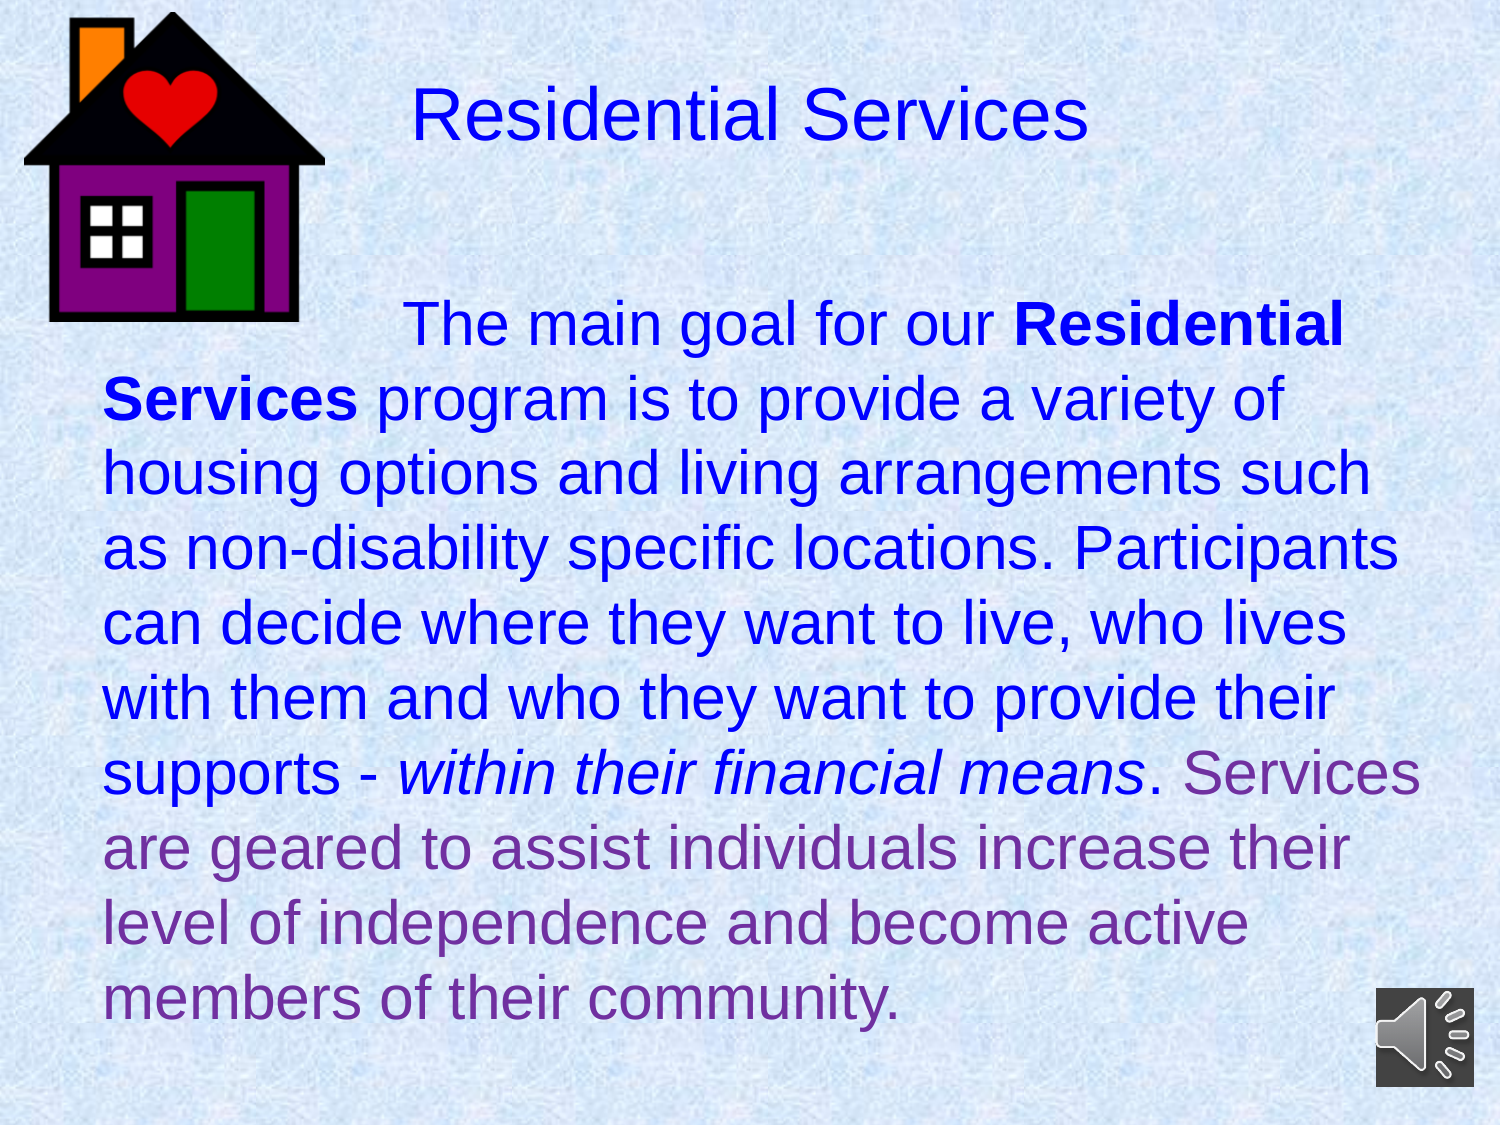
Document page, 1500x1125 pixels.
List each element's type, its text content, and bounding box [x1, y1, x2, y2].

picture [0, 0, 1500, 1125]
list The main goal for our Residential Services program is to provide a variety of housing options and living arrangements such as non-disability specific locations. Participants can decide where they want to live, who lives with them and who they want to provide their supports - within their financial means. Services are geared to assist individuals increase their level of independence and become active members of their community. [87, 275, 1438, 1125]
title Residential Services [329, 45, 1425, 175]
